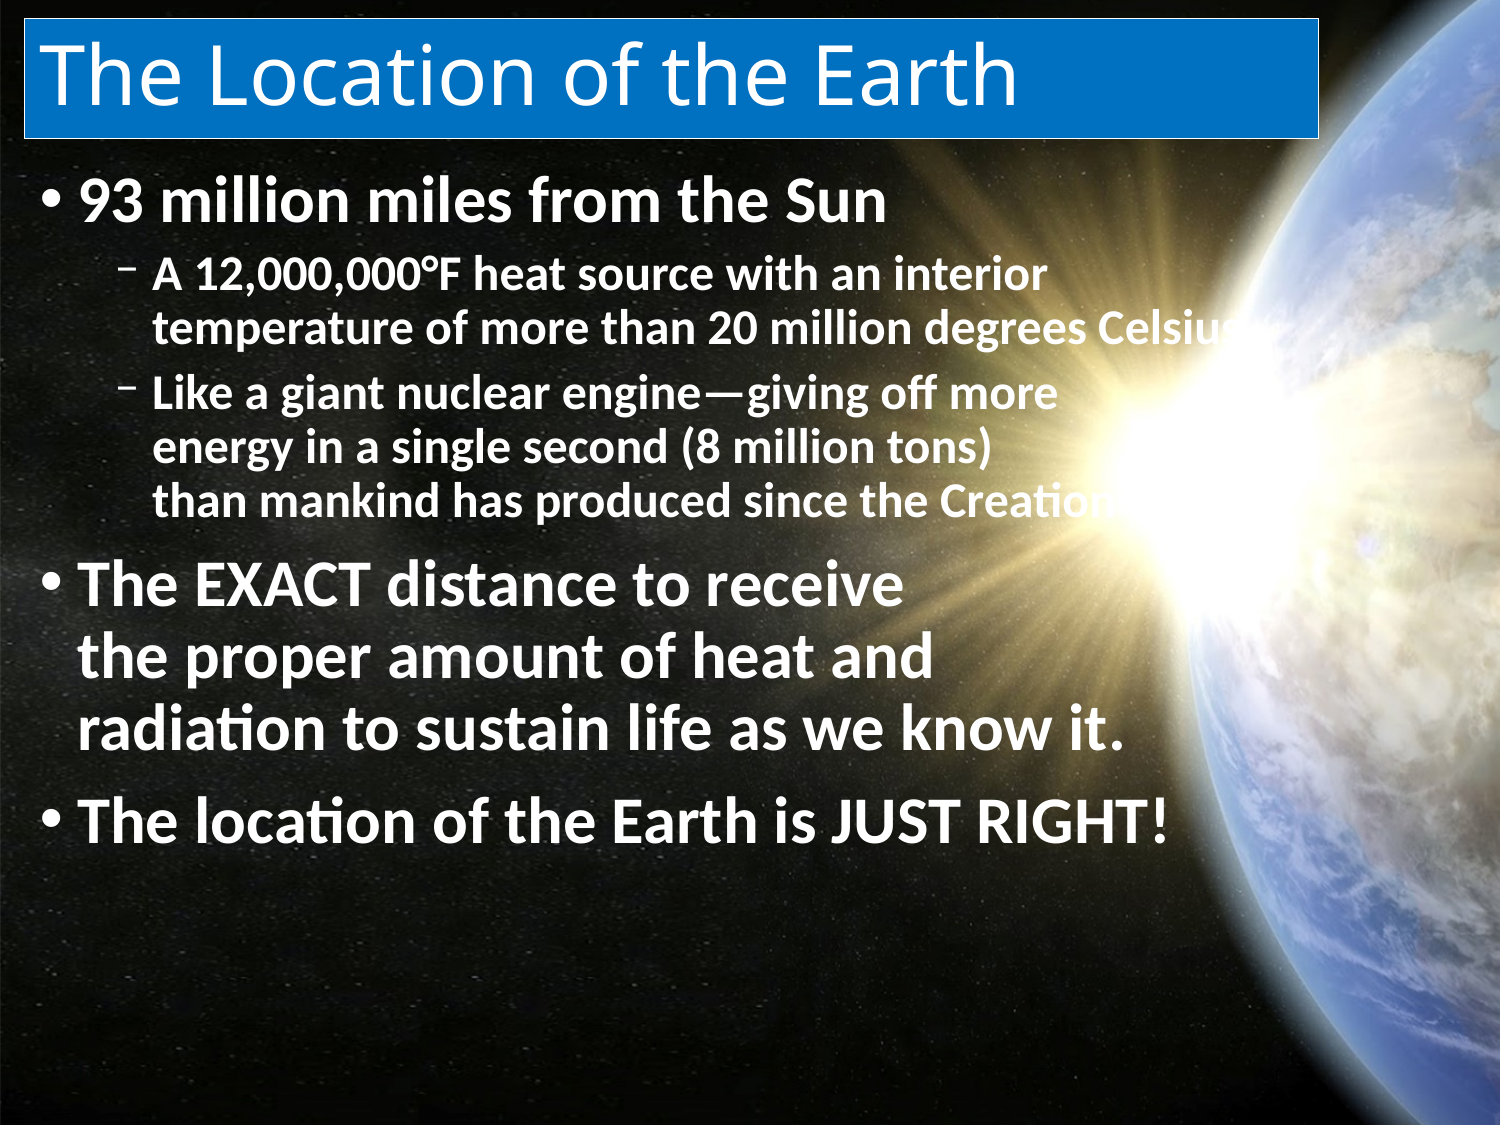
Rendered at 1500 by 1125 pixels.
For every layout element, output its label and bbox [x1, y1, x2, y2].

list [0, 0, 1500, 1125]
